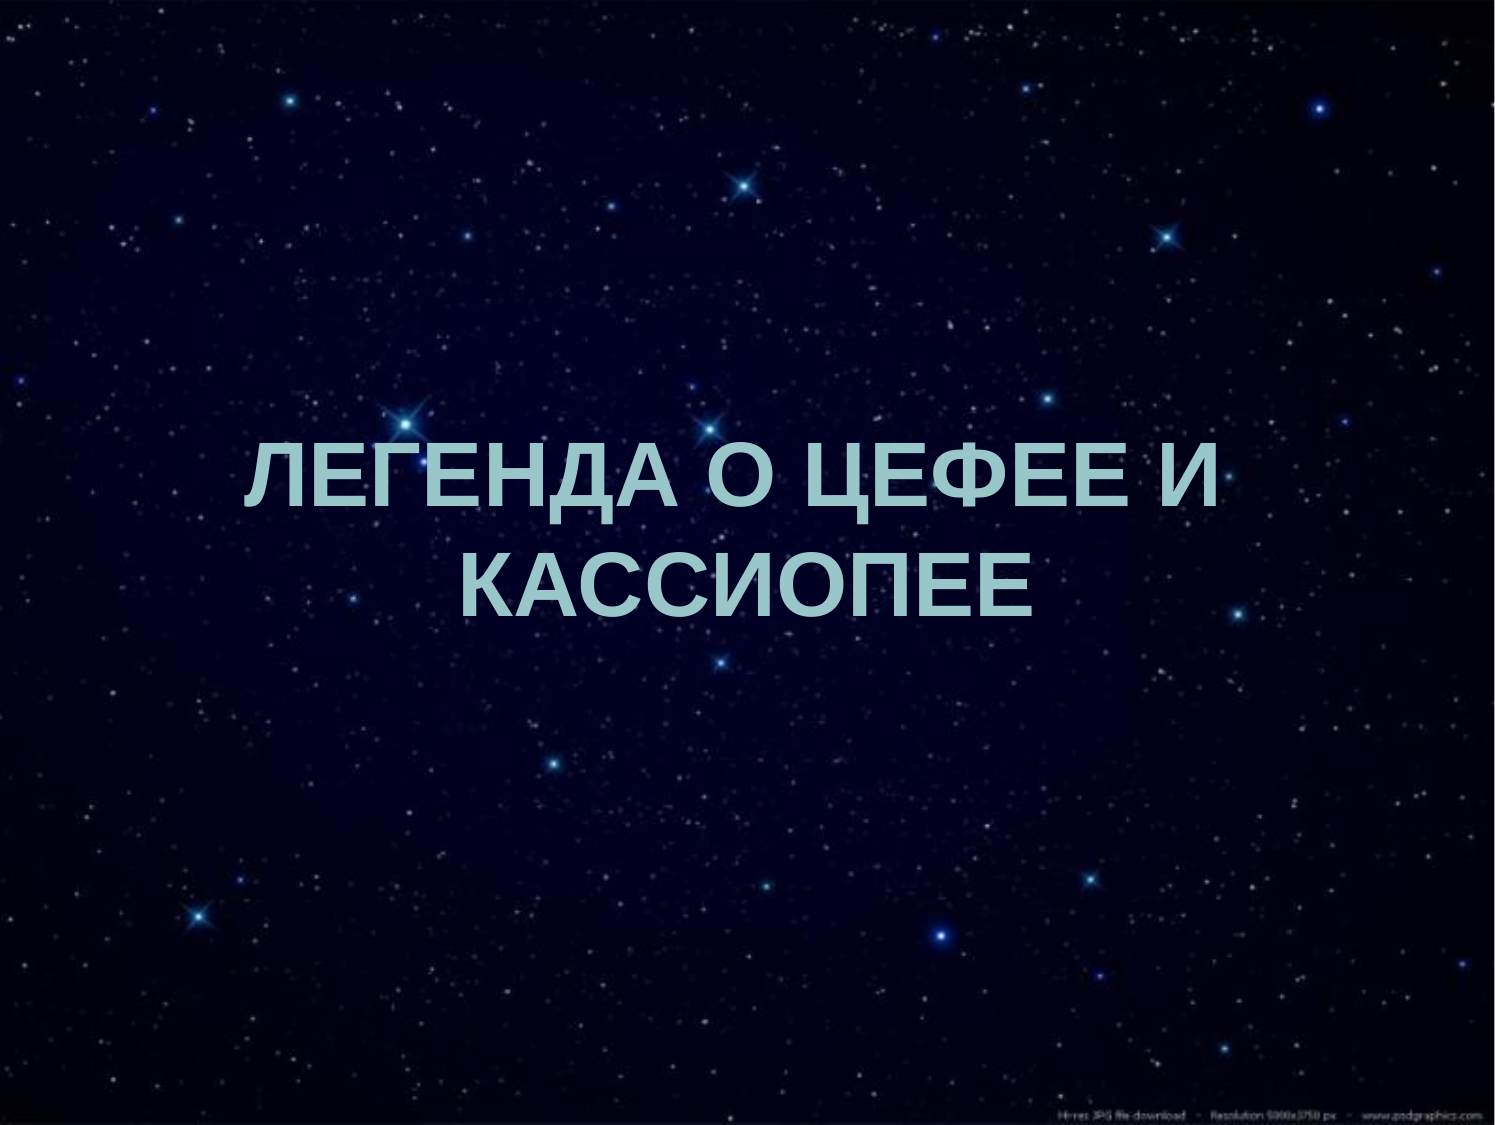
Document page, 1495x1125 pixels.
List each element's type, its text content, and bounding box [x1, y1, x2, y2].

text_box Легенда о Цефее и Кассиопее [229, 407, 1265, 642]
picture [0, 0, 1495, 1125]
